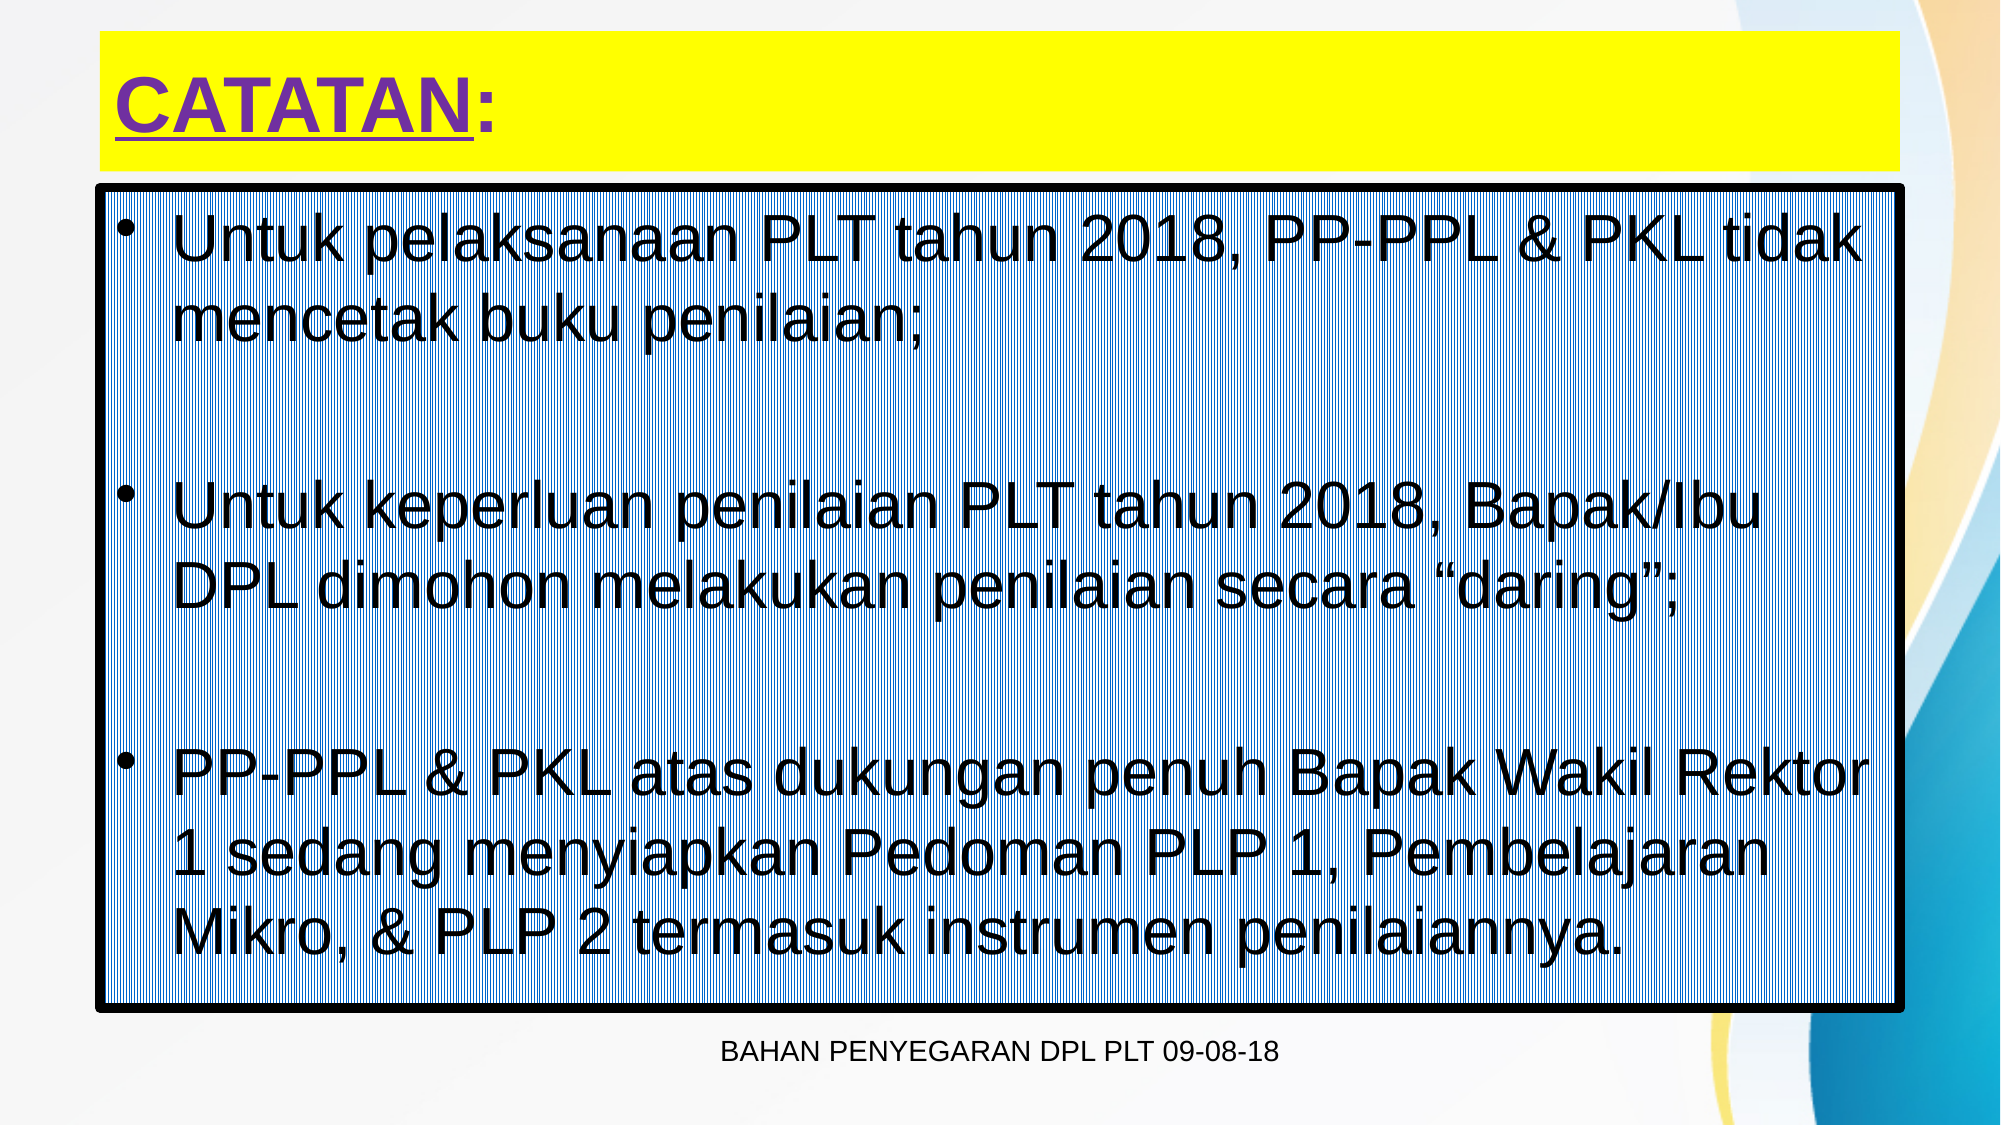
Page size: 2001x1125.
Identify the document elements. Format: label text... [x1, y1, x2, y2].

picture [0, 0, 2001, 1125]
list Untuk pelaksanaan PLT tahun 2018, PP-PPL & PKL tidak mencetak buku penilaian; Untuk keperluan penilaian PLT tahun 2018, Bapak/Ibu DPL dimohon melakukan penilaian secara “daring”; PP-PPL & PKL atas dukungan penuh Bapak Wakil Rektor 1 sedang menyiapkan Pedoman PLP 1, Pembelajaran Mikro, & PLP 2 termasuk instrumen penilaiannya. [99, 187, 1901, 1009]
footer BAHAN PENYEGARAN DPL PLT 09-08-18 [683, 1024, 1317, 1103]
title CATATAN: [99, 30, 1901, 172]
